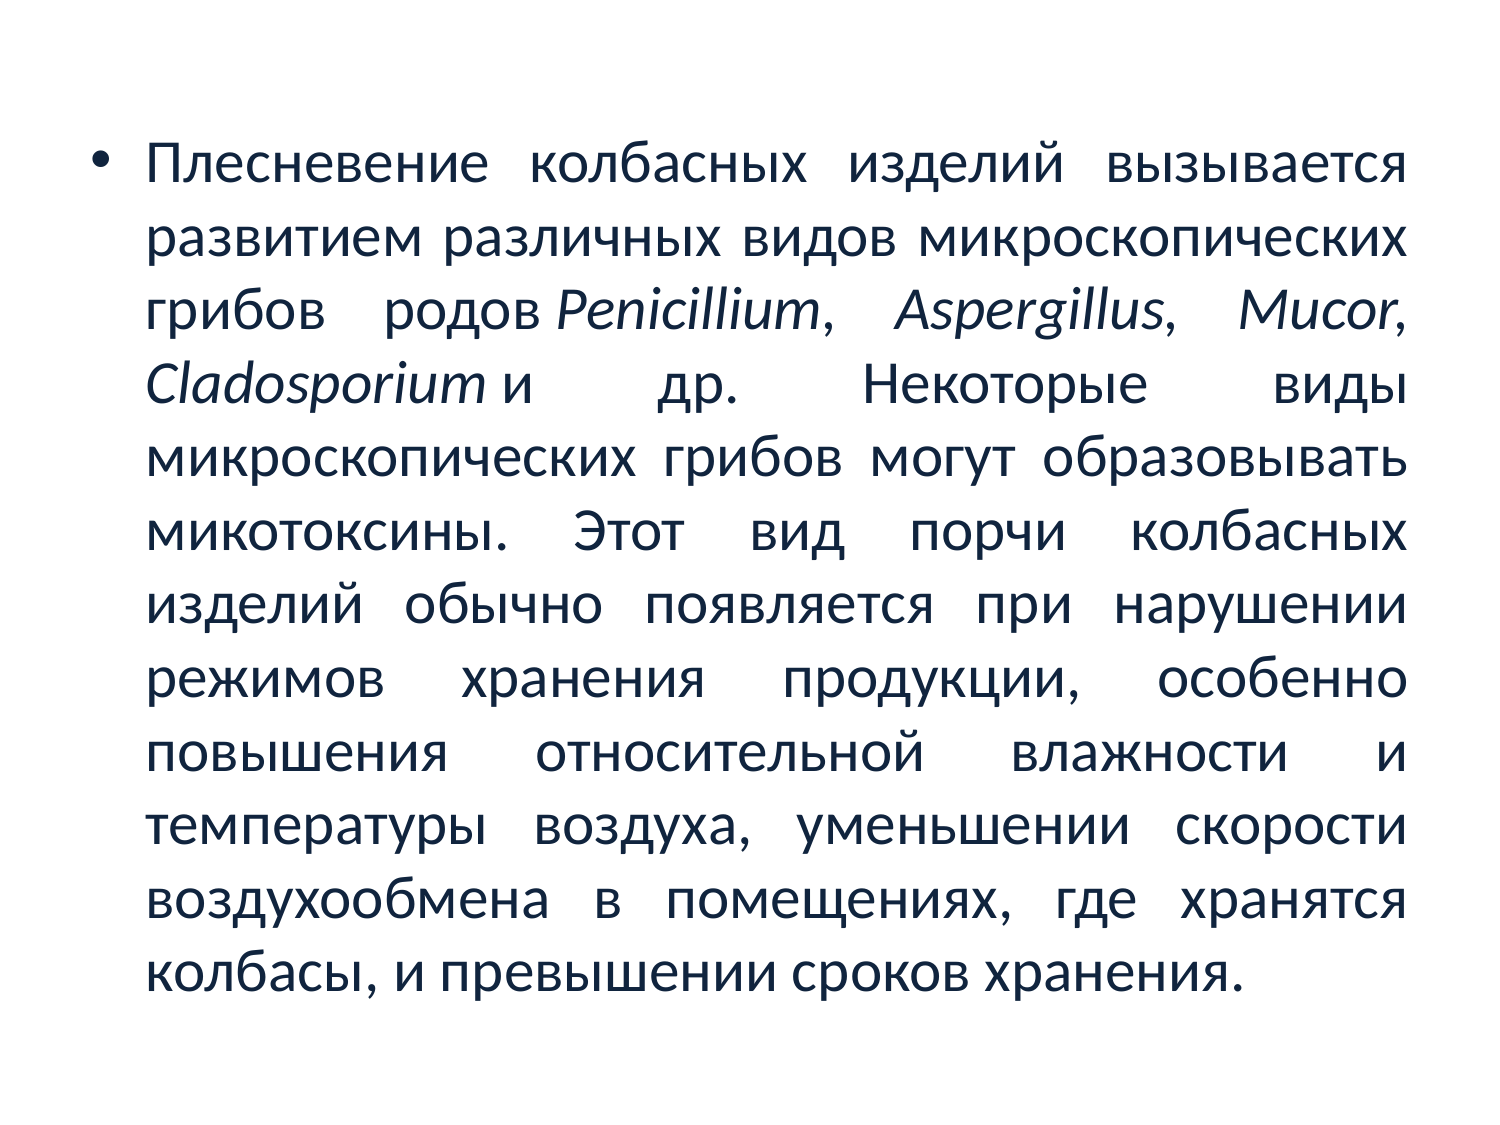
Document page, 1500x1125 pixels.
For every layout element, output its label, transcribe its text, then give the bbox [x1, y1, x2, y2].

list Плесневение колбасных изделий вызывается развитием различных видов микроскопических грибов родов Penicillium, Aspergillus, Mucor, Cladosporium и др. Некоторые виды микроскопических грибов могут образовывать микотоксины. Этот вид порчи колбасных изделий обычно появляется при нарушении режимов хранения продукции, особенно повышения относительной влажности и температуры воздуха, уменьшении скорости воздухообмена в помещениях, где хранятся колбасы, и превышении сроков хранения. [75, 113, 1425, 1083]
